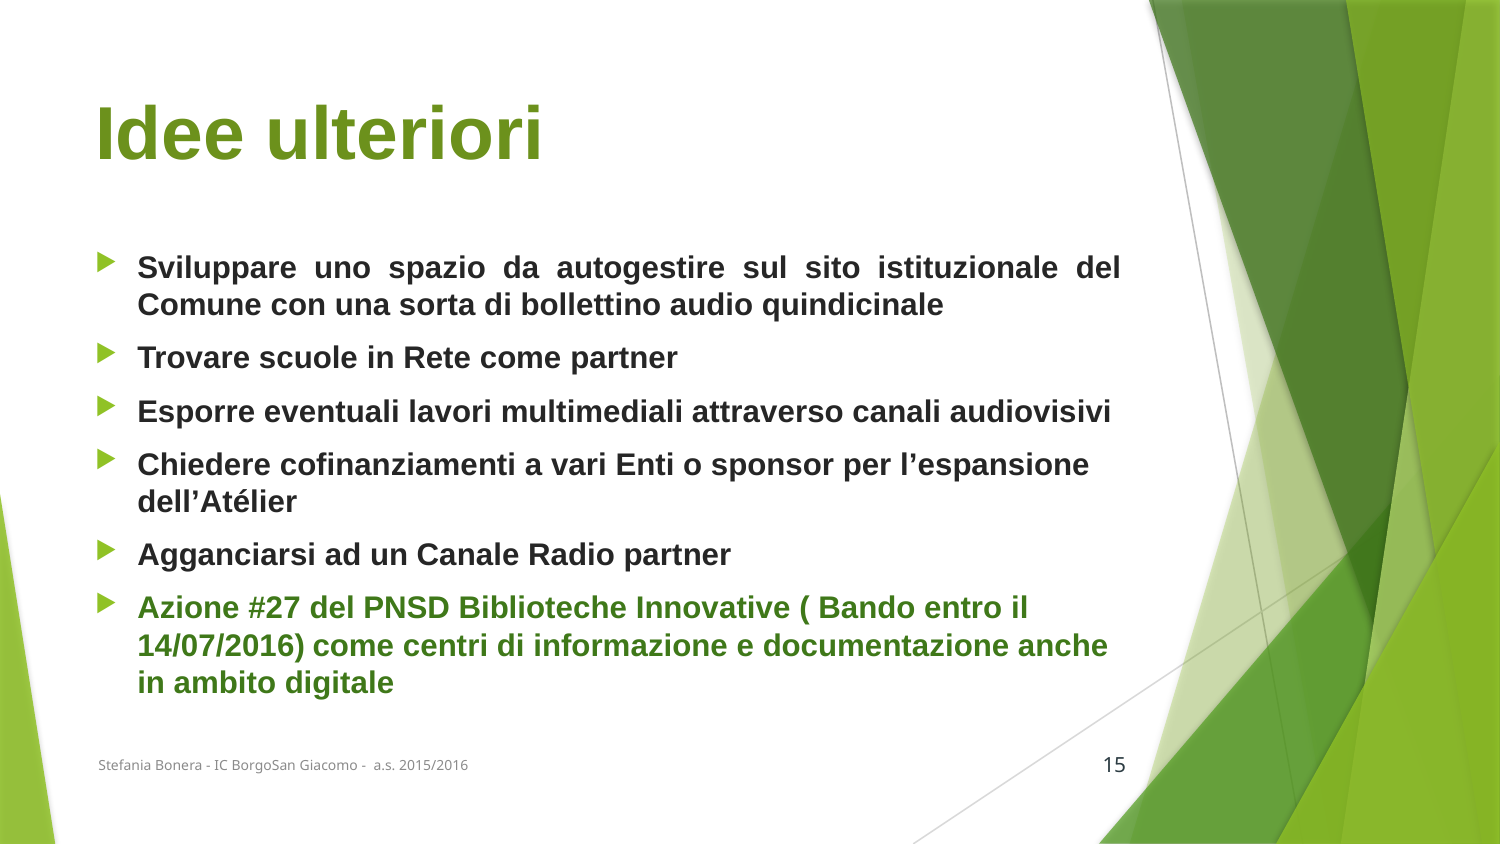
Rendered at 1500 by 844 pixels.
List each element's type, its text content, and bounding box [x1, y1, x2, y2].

list Sviluppare uno spazio da autogestire sul sito istituzionale del Comune con una sorta di bollettino audio quindicinale Trovare scuole in Rete come partner Esporre eventuali lavori multimediali attraverso canali audiovisivi Chiedere cofinanziamenti a vari Enti o sponsor per l’espansione dell’Atélier Agganciarsi ad un Canale Radio partner Azione #27 del PNSD Biblioteche Innovative ( Bando entro il 14/07/2016) come centri di informazione e documentazione anche in ambito digitale [80, 239, 1138, 718]
title Idee ulteriori [80, 77, 1138, 239]
slide_number 15 [1056, 743, 1141, 789]
footer Stefania Bonera - IC BorgoSan Giacomo - a.s. 2015/2016 [83, 743, 859, 789]
